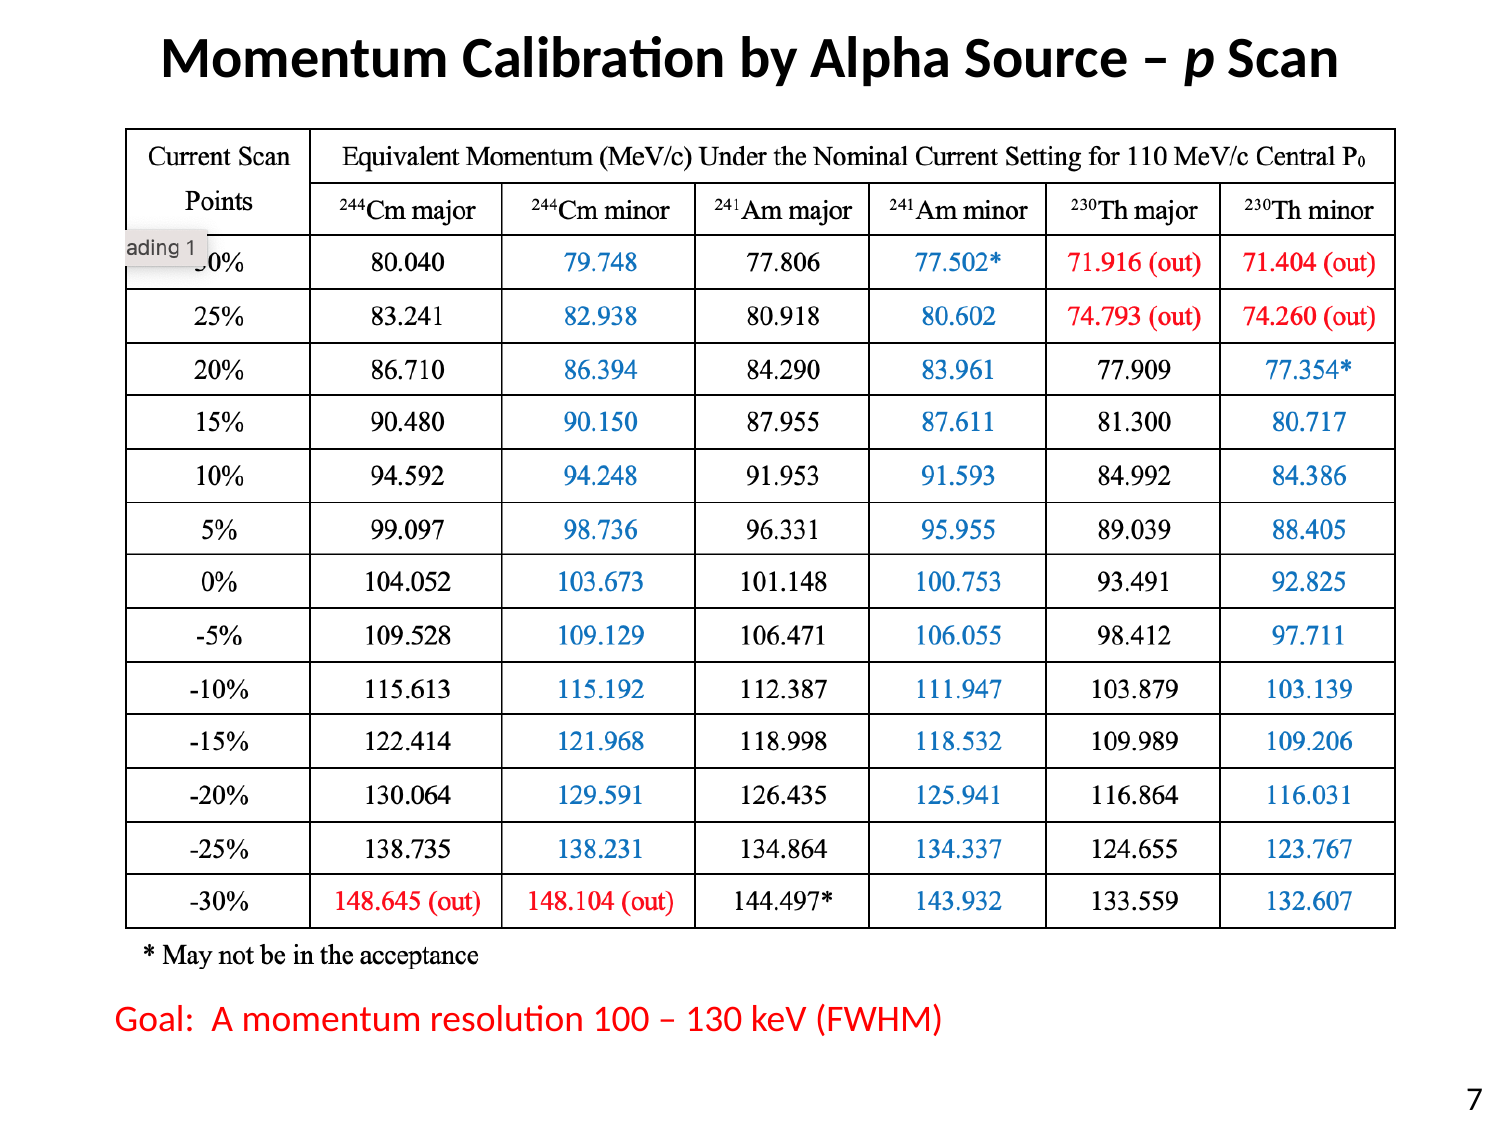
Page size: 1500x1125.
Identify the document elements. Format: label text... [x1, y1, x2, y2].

picture [125, 126, 1401, 970]
title Momentum Calibration by Alpha Source – p Scan [0, 14, 1500, 93]
text_box 7 [1451, 1069, 1500, 1125]
